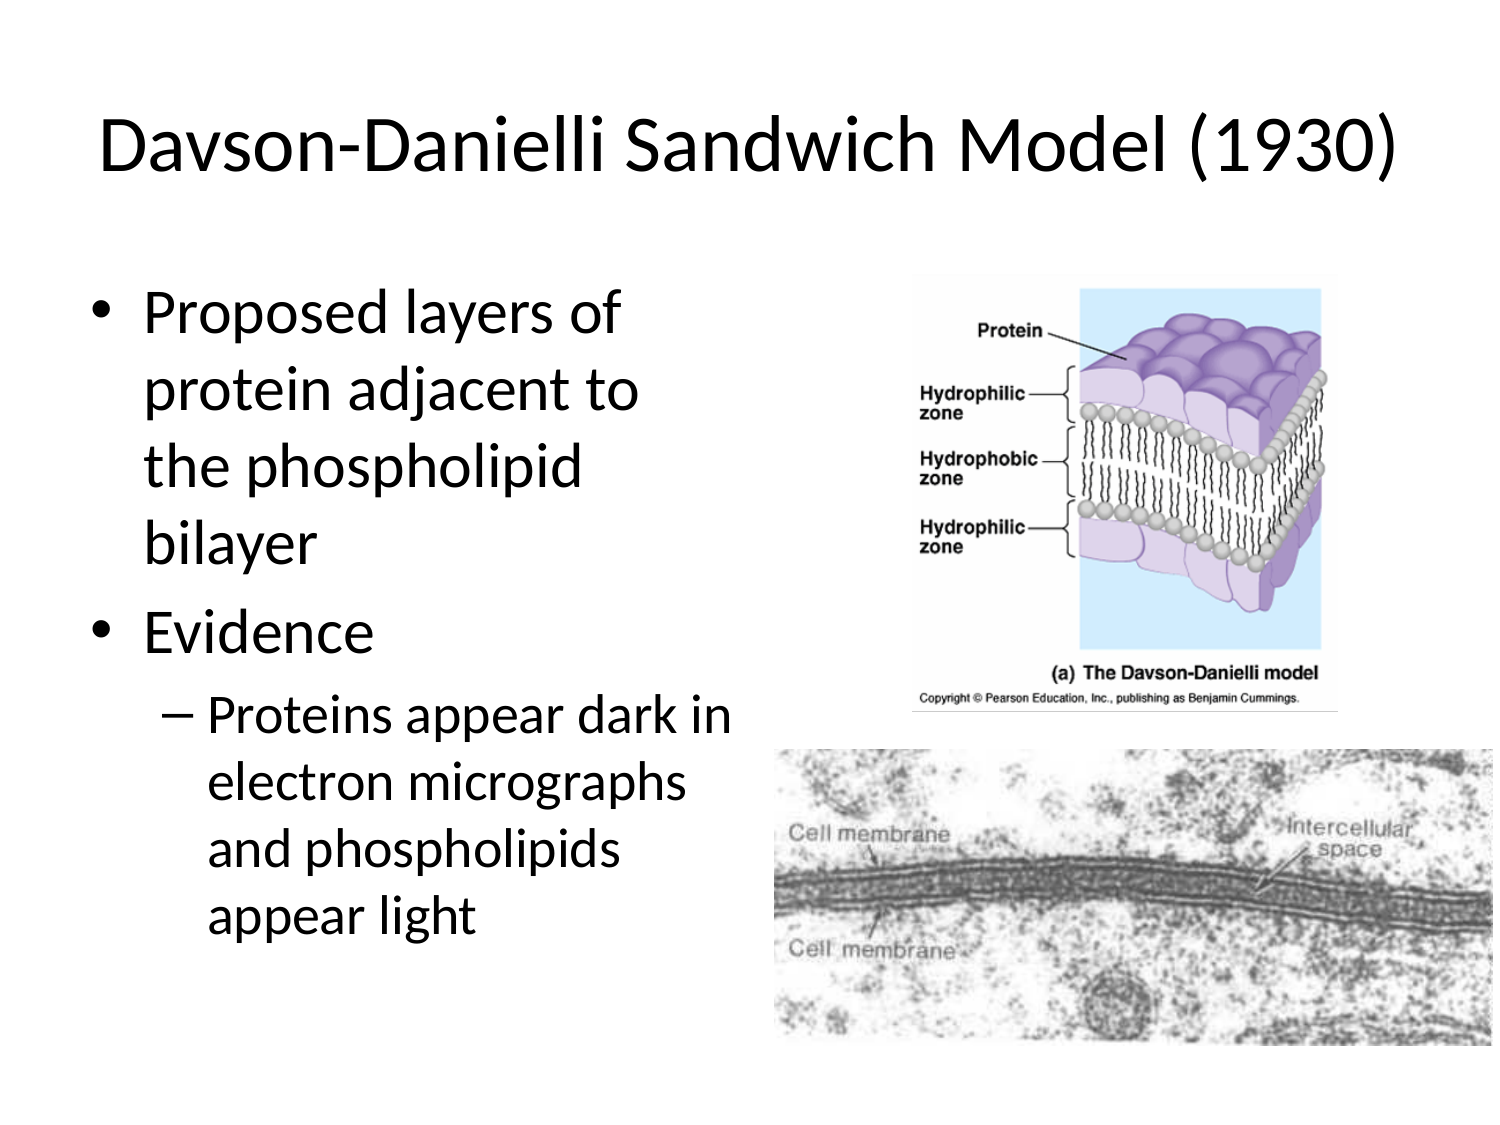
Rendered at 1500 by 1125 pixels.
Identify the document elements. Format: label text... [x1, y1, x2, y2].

list Proposed layers of protein adjacent to the phospholipid bilayer Evidence Proteins appear dark in electron micrographs and phospholipids appear light [75, 262, 750, 1005]
title Davson-Danielli Sandwich Model (1930) [75, 45, 1425, 233]
picture [912, 274, 1338, 713]
picture [774, 749, 1493, 1046]
